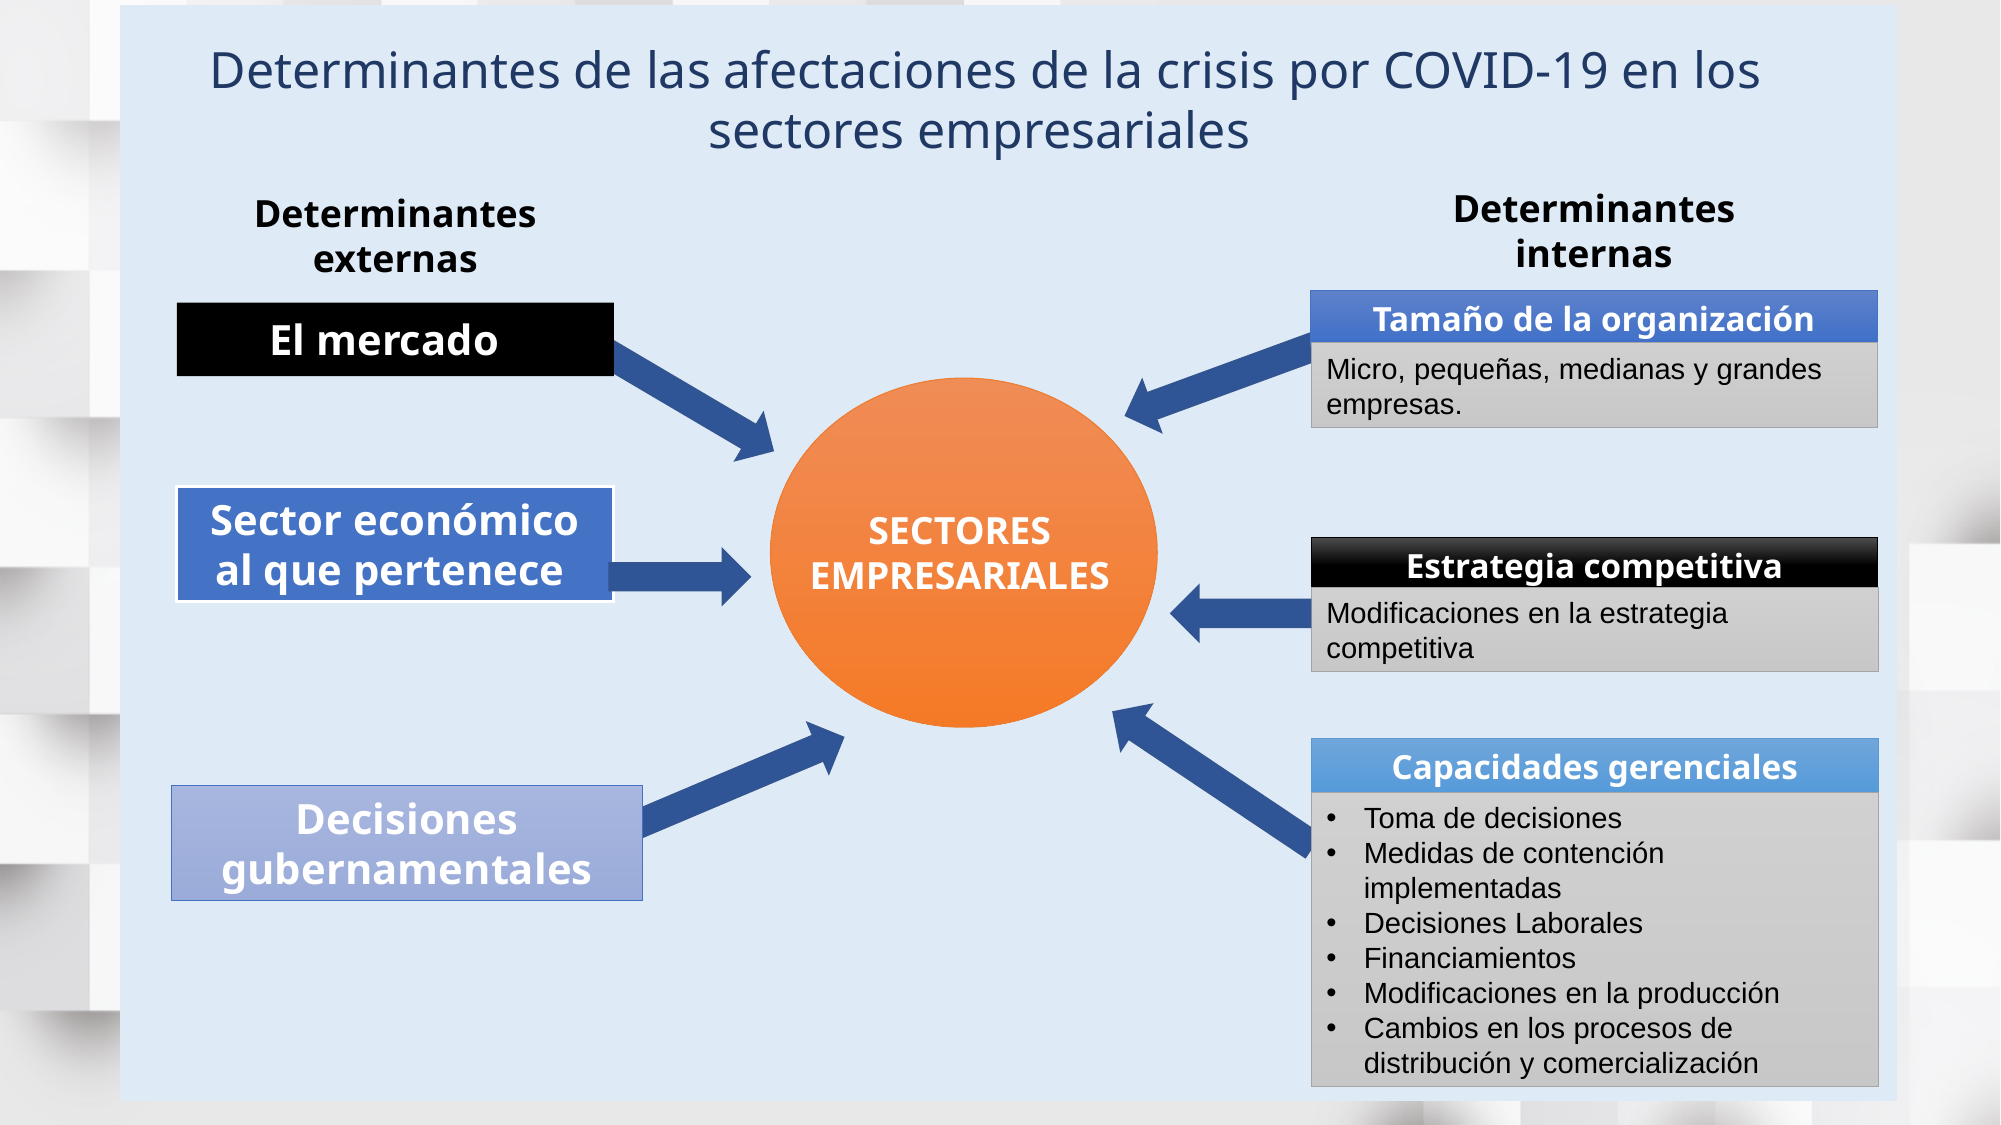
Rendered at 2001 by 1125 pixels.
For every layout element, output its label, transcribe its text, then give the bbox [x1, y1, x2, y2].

text_box Determinantes de las afectaciones de la crisis por COVID-19 en los sectores empresariales [144, 30, 1828, 166]
text_box [120, 5, 1897, 1101]
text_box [162, 177, 1879, 1091]
picture [0, 0, 2001, 1125]
